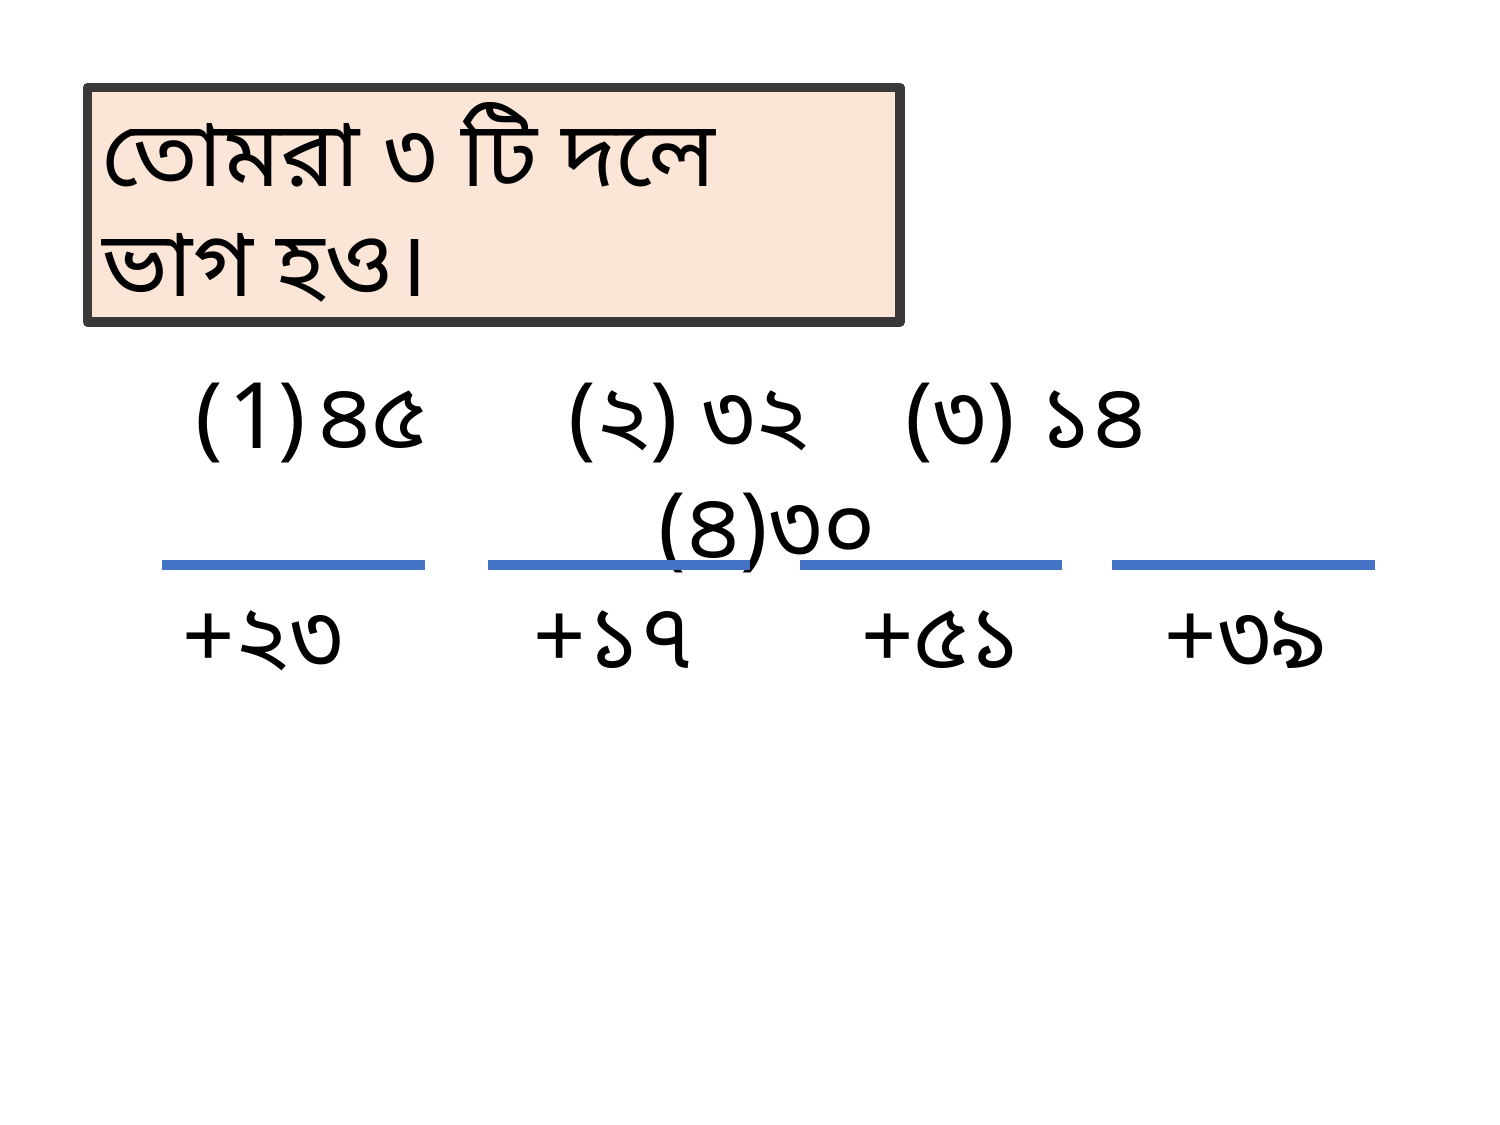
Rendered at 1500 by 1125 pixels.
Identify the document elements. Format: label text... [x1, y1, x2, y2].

text_box তোমরা ৩ টি দলে ভাগ হও। [87, 87, 900, 323]
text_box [62, 349, 1375, 588]
